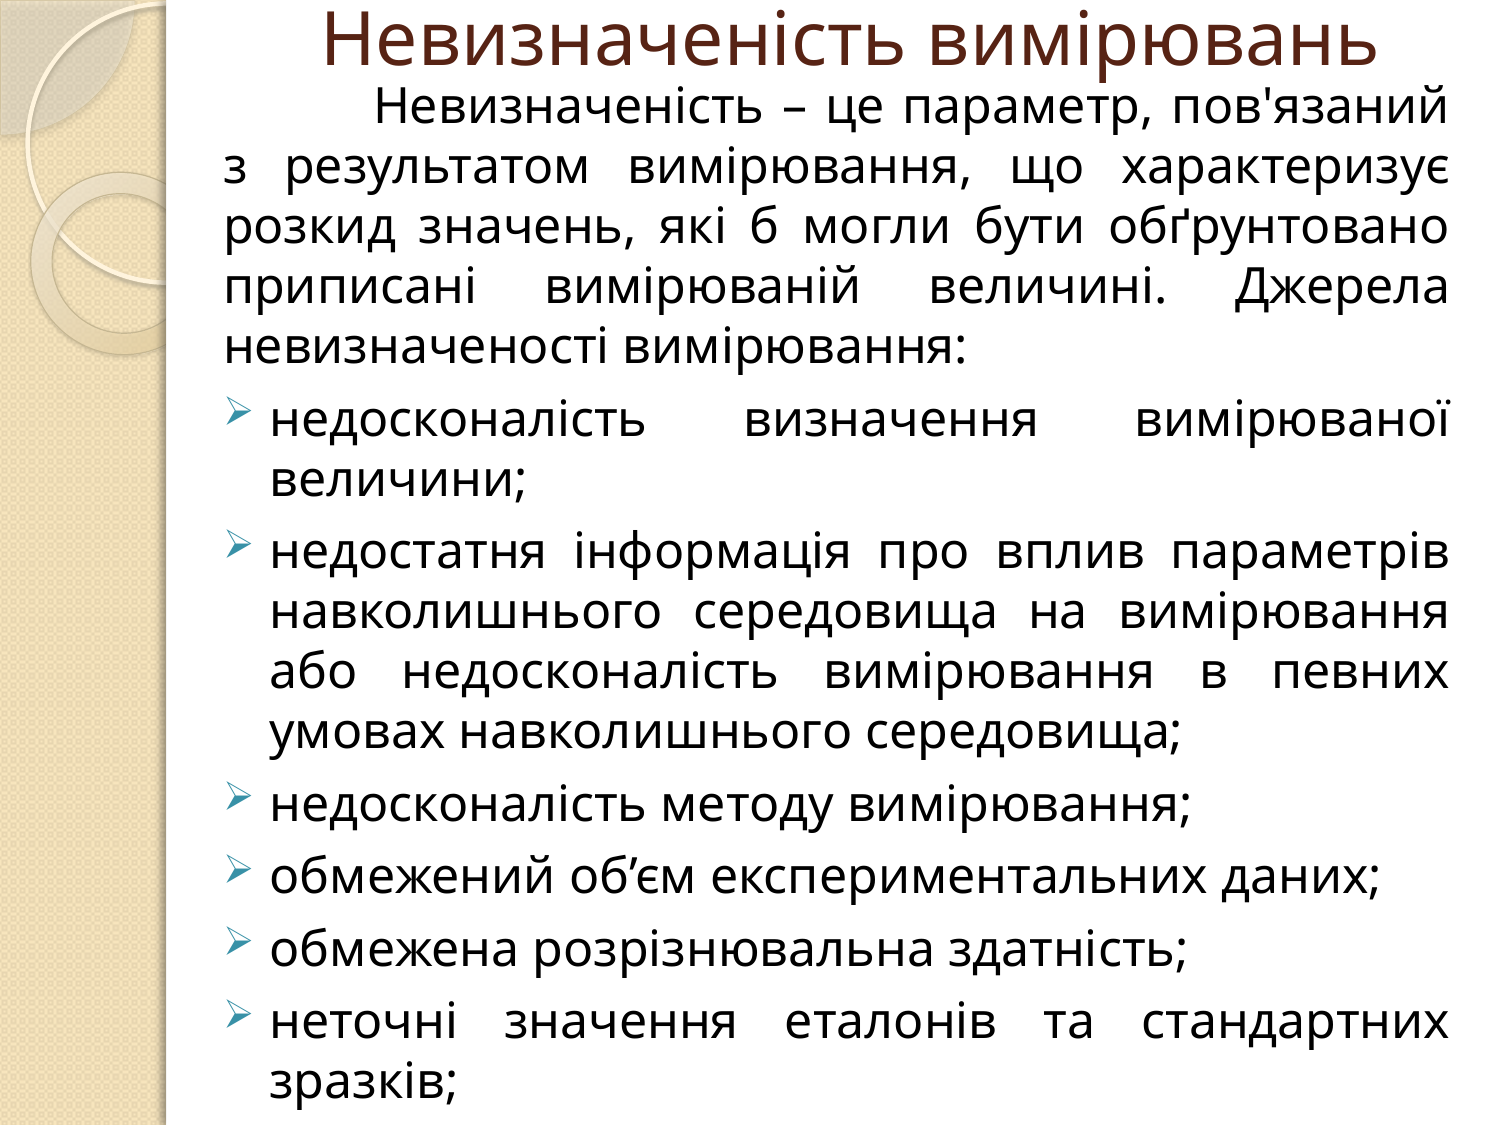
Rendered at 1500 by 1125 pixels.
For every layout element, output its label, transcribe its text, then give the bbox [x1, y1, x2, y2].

list Невизначеність – це параметр, пов'язаний з результатом вимірювання, що характеризує розкид значень, які б могли бути обґрунтовано приписані вимірюваній величині. Джерела невизначеності вимірювання: недосконалість визначення вимірюваної величини; недостатня інформація про вплив параметрів навколишнього середовища на вимірювання або недосконалість вимірювання в певних умовах навколишнього середовища; недосконалість методу вимірювання; обмежений об’єм експериментальних даних; обмежена розрізнювальна здатність; неточні значення еталонів та стандартних зразків; неточні значення констант та інших параметрів, отриманих від зовнішніх джерел. [194, 66, 1466, 1047]
title Невизначеність вимірювань [235, 7, 1466, 65]
